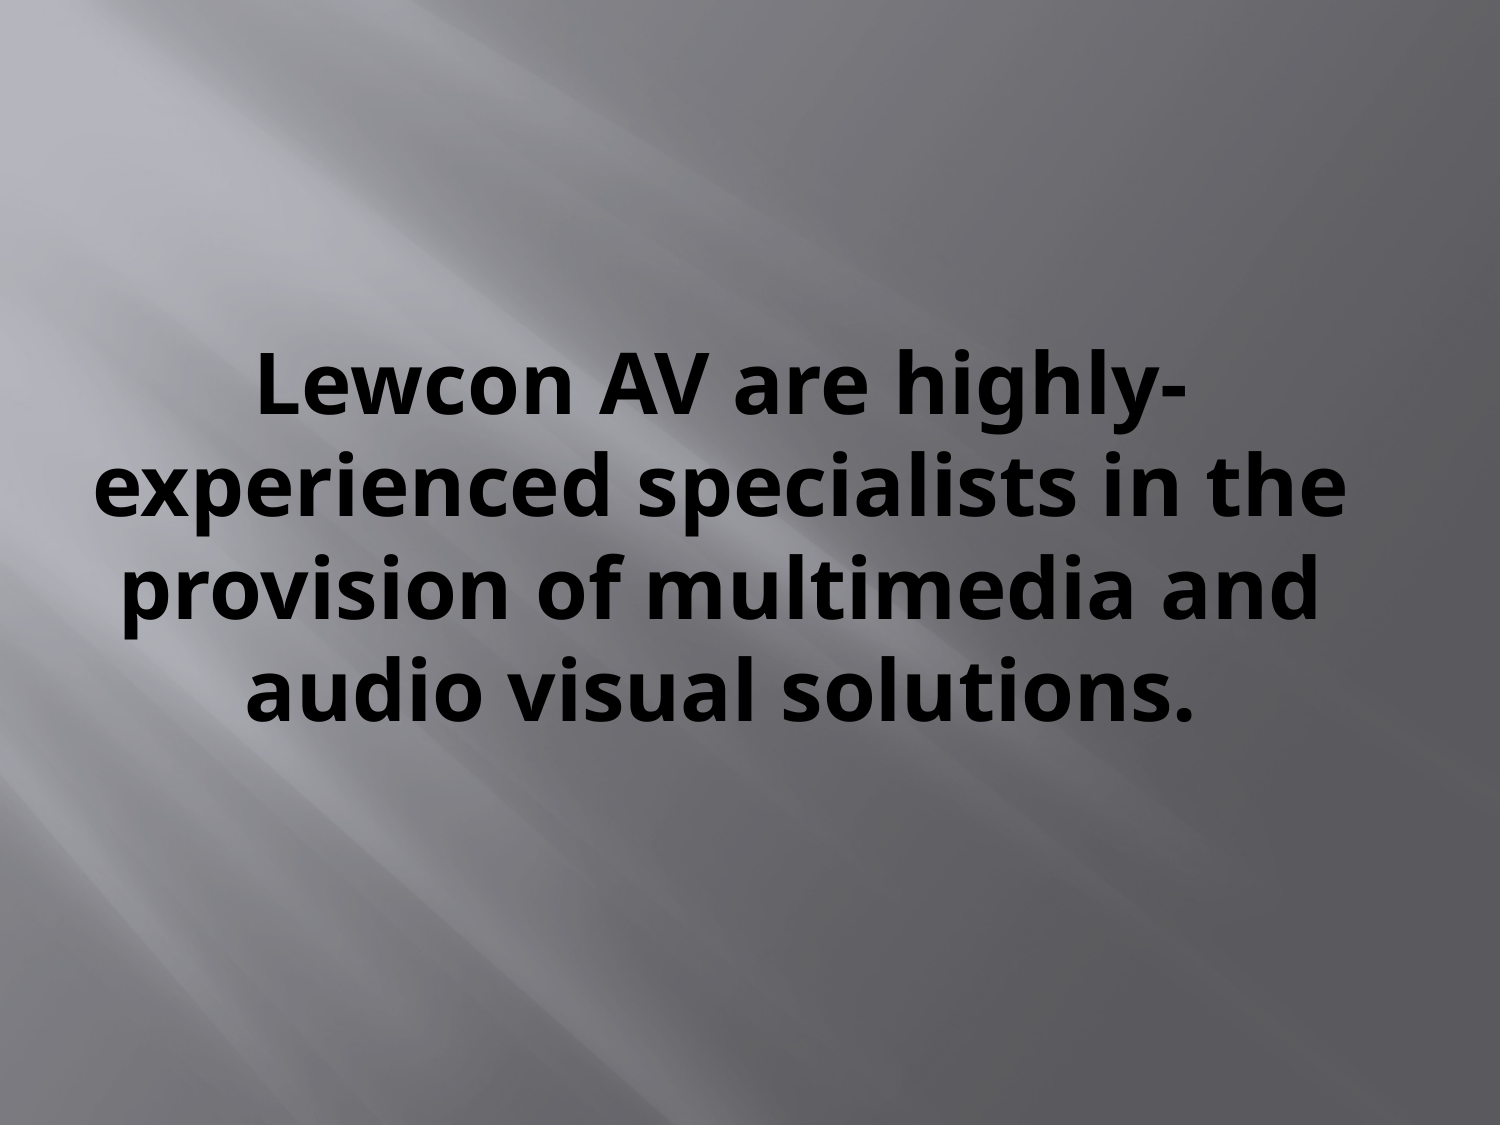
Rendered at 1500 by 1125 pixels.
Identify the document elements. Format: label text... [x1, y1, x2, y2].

title Lewcon AV are highly-experienced specialists in the provision of multimedia and audio visual solutions. [17, 45, 1425, 1125]
